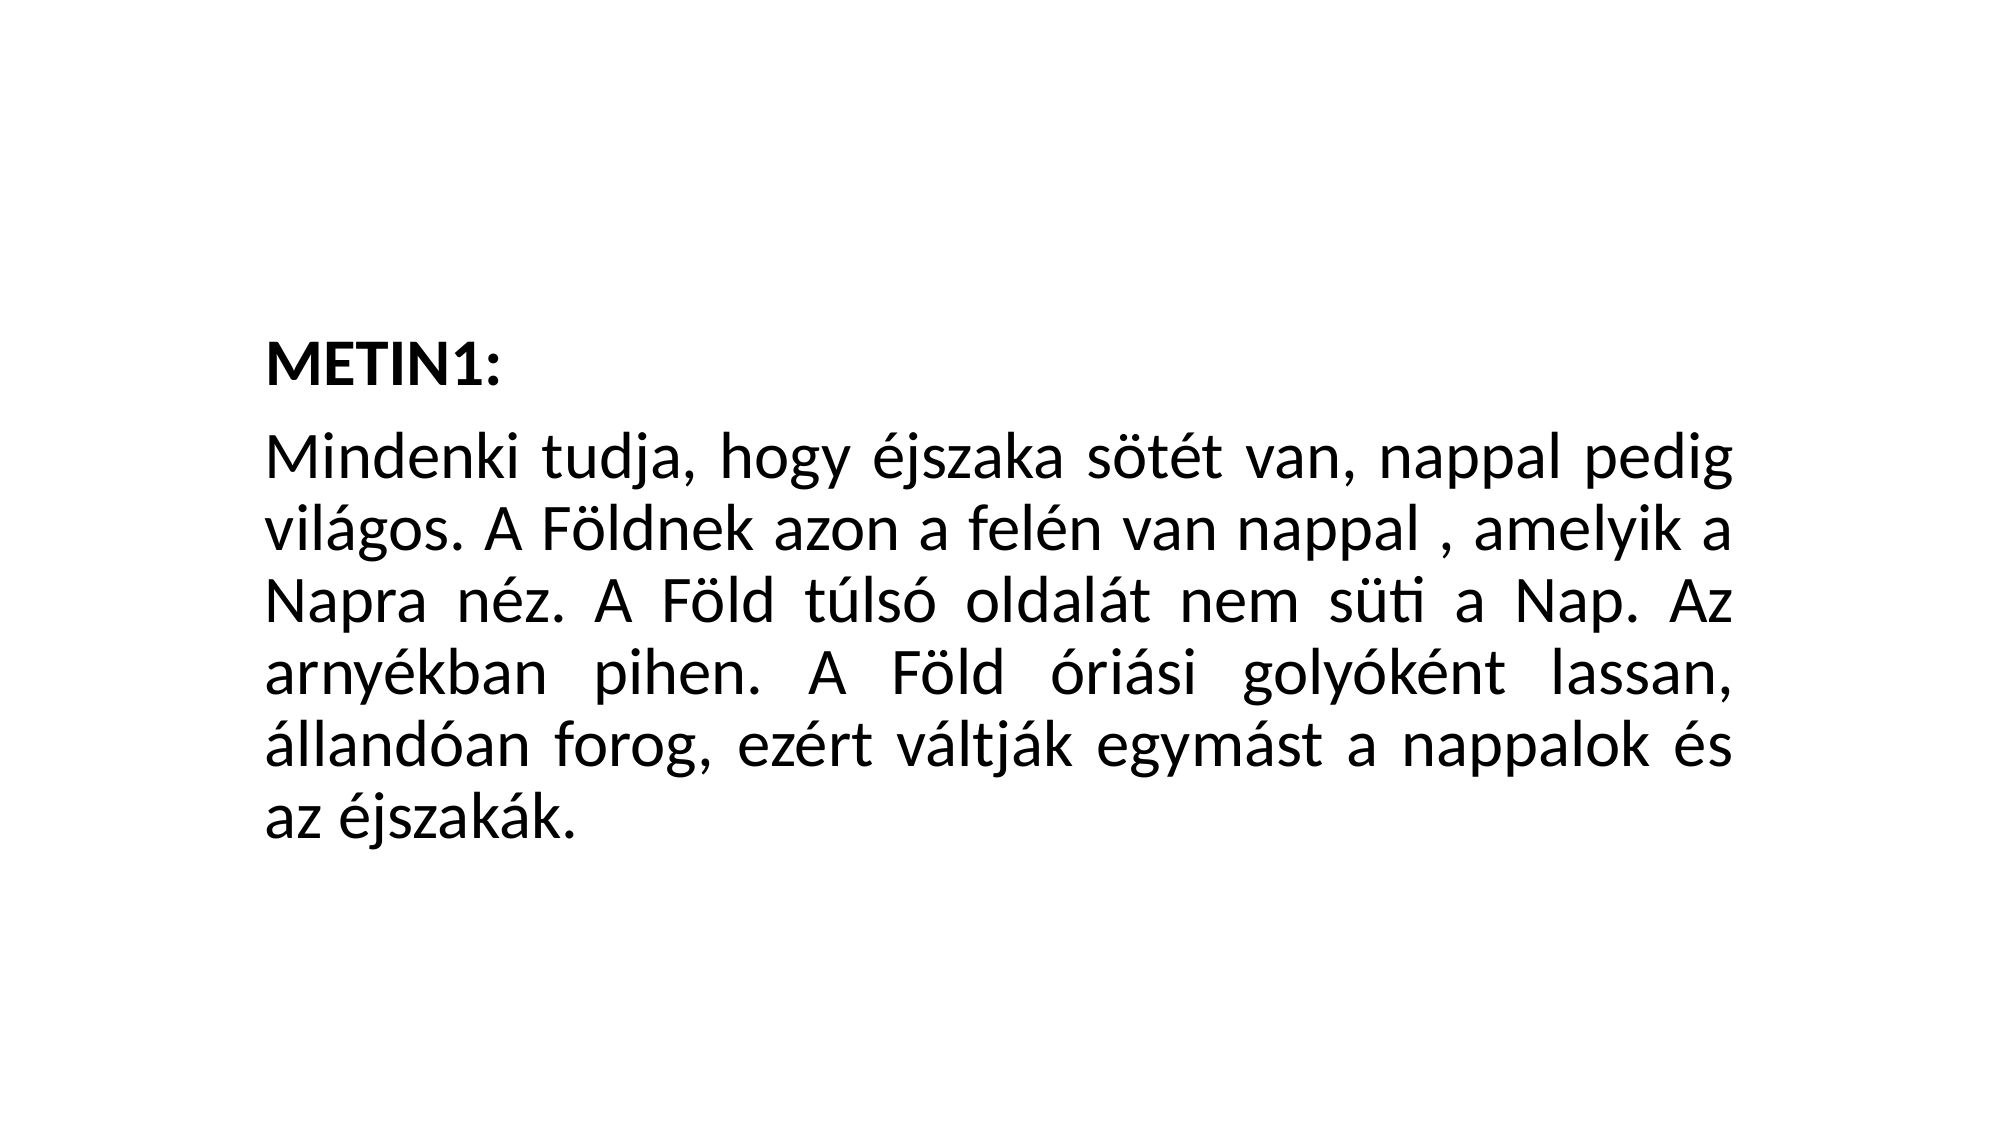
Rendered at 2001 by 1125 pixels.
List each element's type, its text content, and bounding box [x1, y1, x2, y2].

subtitle METIN1: Mindenki tudja, hogy éjszaka sötét van, nappal pedig világos. A Földnek azon a felén van nappal , amelyik a Napra néz. A Föld túlsó oldalát nem süti a Nap. Az arnyékban pihen. A Föld óriási golyóként lassan, állandóan forog, ezért váltják egymást a nappalok és az éjszakák. [249, 320, 1750, 863]
